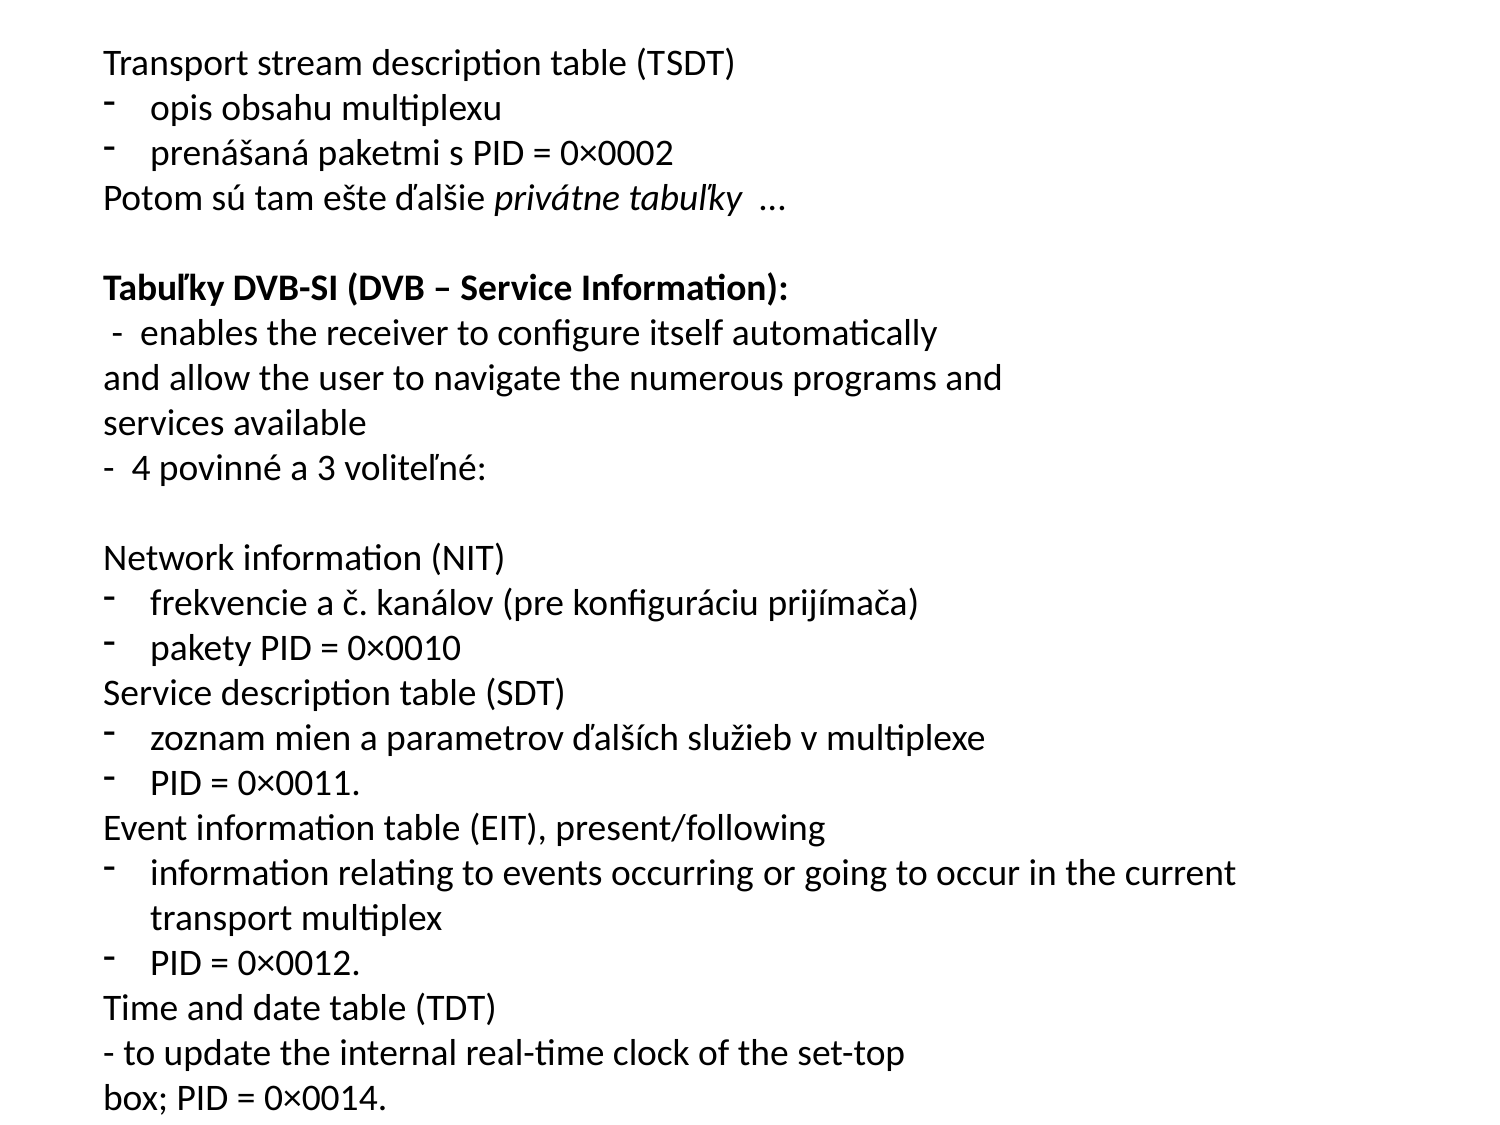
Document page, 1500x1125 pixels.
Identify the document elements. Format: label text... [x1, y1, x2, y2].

text_box Transport stream description table (TSDT) opis obsahu multiplexu prenášaná paketmi s PID = 0×0002 Potom sú tam ešte ďalšie privátne tabuľky ... Tabuľky DVB-SI (DVB – Service Information): - enables the receiver to configure itself automatically and allow the user to navigate the numerous programs and services available - 4 povinné a 3 voliteľné: Network information (NIT) frekvencie a č. kanálov (pre konfiguráciu prijímača) pakety PID = 0×0010 Service description table (SDT) zoznam mien a parametrov ďalších služieb v multiplexe PID = 0×0011. Event information table (EIT), present/following information relating to events occurring or going to occur in the current transport multiplex PID = 0×0012. Time and date table (TDT) - to update the internal real-time clock of the set-top box; PID = 0×0014. [88, 30, 1329, 1125]
